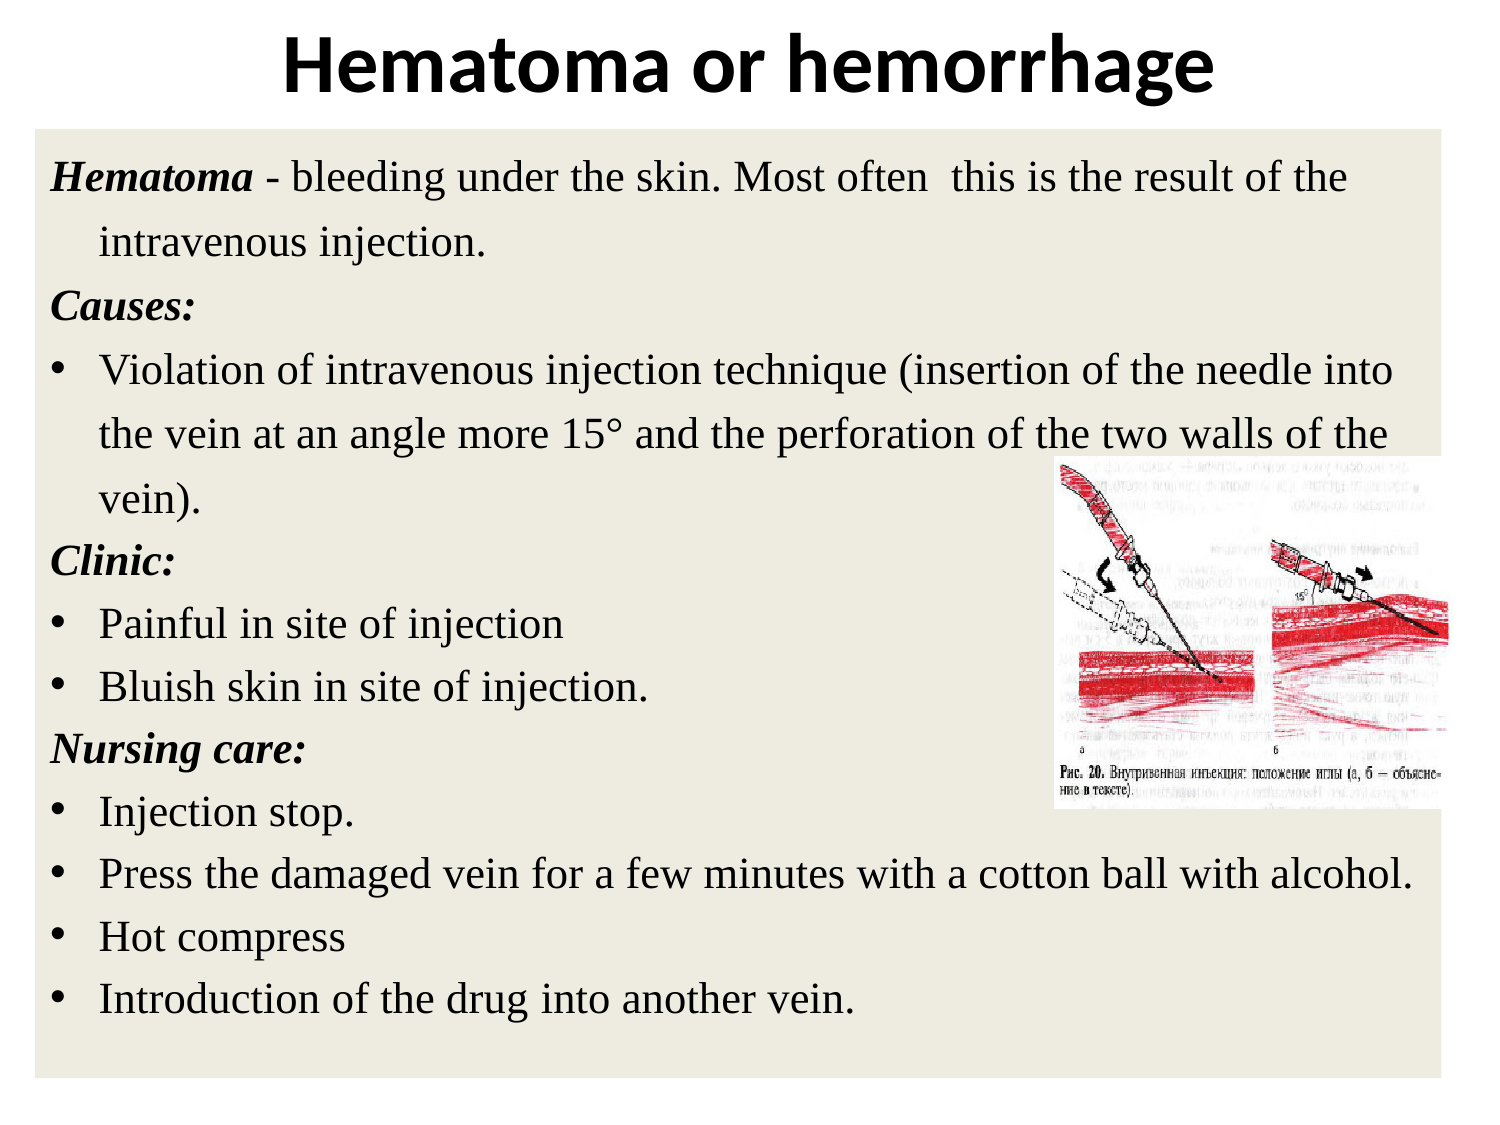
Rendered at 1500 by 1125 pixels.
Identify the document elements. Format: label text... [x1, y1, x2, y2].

picture [1054, 456, 1454, 809]
list Hematoma - bleeding under the skin. Most often this is the result of the intravenous injection. Causes: Violation of intravenous injection technique (insertion of the needle into the vein at an angle more 15° and the perforation of the two walls of the vein). Clinic: Painful in site of injection Bluish skin in site of injection. Nursing care: Injection stop. Press the damaged vein for a few minutes with a cotton ball with alcohol. Hot compress Introduction of the drug into another vein. [35, 128, 1442, 1079]
title Hematoma or hemorrhage [75, 0, 1425, 118]
